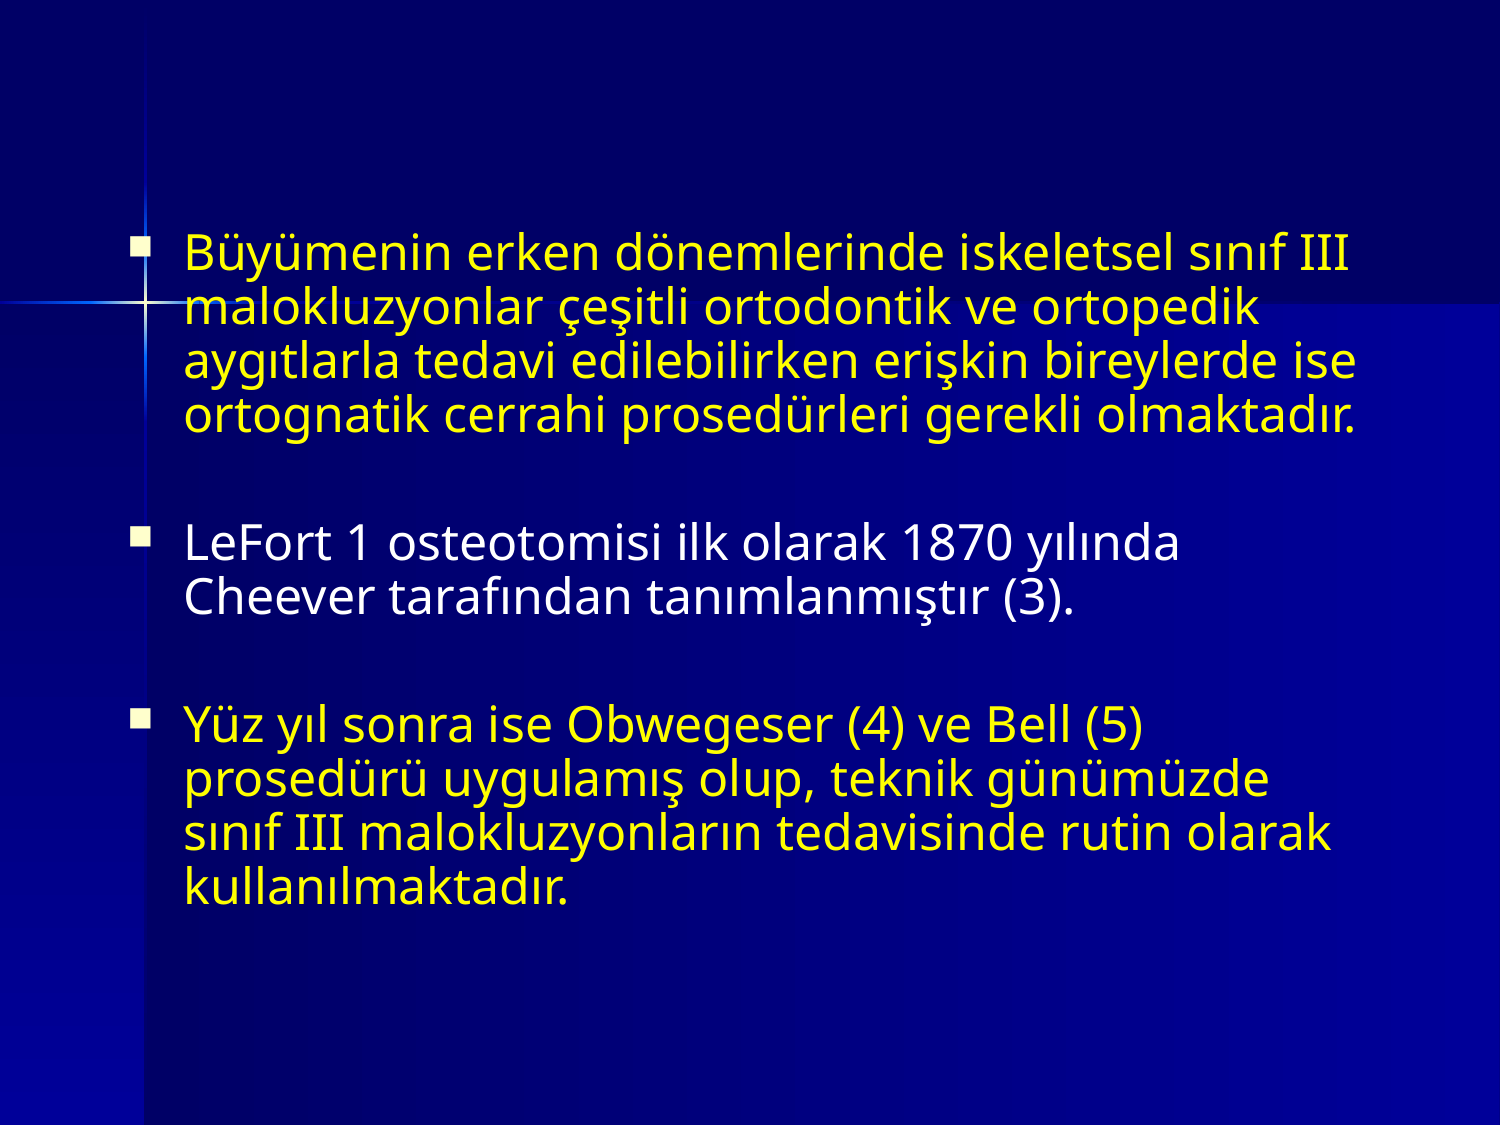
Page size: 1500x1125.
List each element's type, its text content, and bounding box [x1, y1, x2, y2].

list Büyümenin erken dönemlerinde iskeletsel sınıf III malokluzyonlar çeşitli ortodontik ve ortopedik aygıtlarla tedavi edilebilirken erişkin bireylerde ise ortognatik cerrahi prosedürleri gerekli olmaktadır. LeFort 1 osteotomisi ilk olarak 1870 yılında Cheever tarafından tanımlanmıştır (3). Yüz yıl sonra ise Obwegeser (4) ve Bell (5) prosedürü uygulamış olup, teknik günümüzde sınıf III malokluzyonların tedavisinde rutin olarak kullanılmaktadır. [111, 219, 1389, 954]
